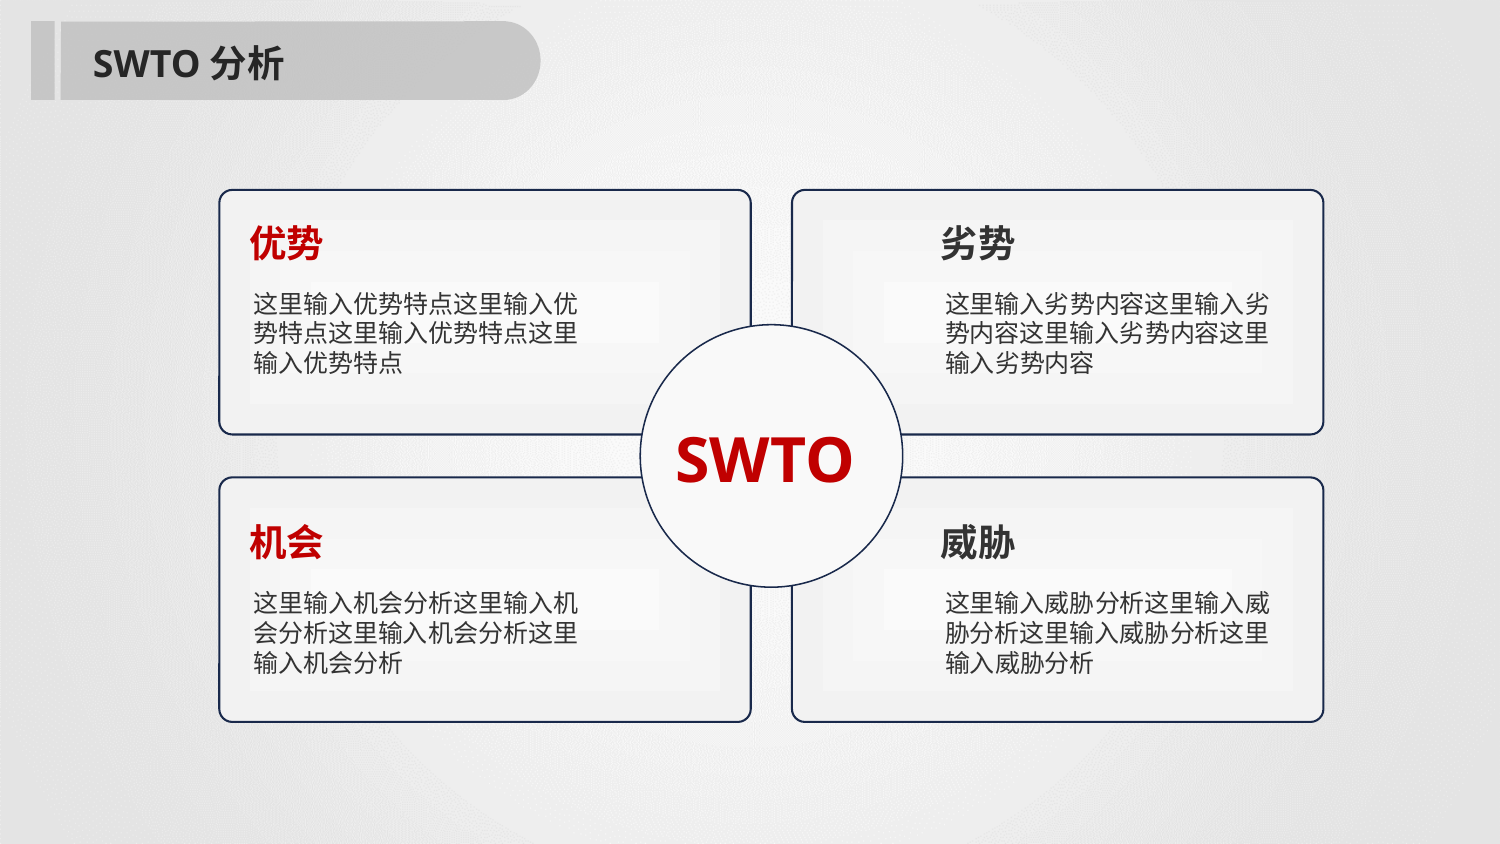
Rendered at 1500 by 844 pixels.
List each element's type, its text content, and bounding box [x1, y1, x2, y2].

text_box [219, 477, 751, 722]
text_box [58, 19, 534, 103]
picture [0, 0, 1500, 844]
text_box SWTO分析 [81, 34, 549, 91]
text_box 这里输入威胁分析这里输入威胁分析这里输入威胁分析这里输入威胁分析 [933, 581, 1297, 683]
text_box 劣势 [929, 214, 1028, 271]
text_box [29, 19, 57, 102]
text_box [219, 189, 751, 435]
text_box SWTO [664, 414, 890, 502]
text_box [791, 477, 1324, 722]
text_box 这里输入机会分析这里输入机会分析这里输入机会分析这里输入机会分析 [241, 581, 605, 683]
text_box 威胁 [929, 513, 1028, 570]
text_box [640, 324, 903, 588]
text_box 优势 [237, 214, 336, 271]
text_box [791, 189, 1324, 435]
text_box 这里输入优势特点这里输入优势特点这里输入优势特点这里输入优势特点 [241, 282, 605, 384]
text_box 这里输入劣势内容这里输入劣势内容这里输入劣势内容这里输入劣势内容 [933, 282, 1297, 384]
text_box 机会 [237, 513, 336, 570]
